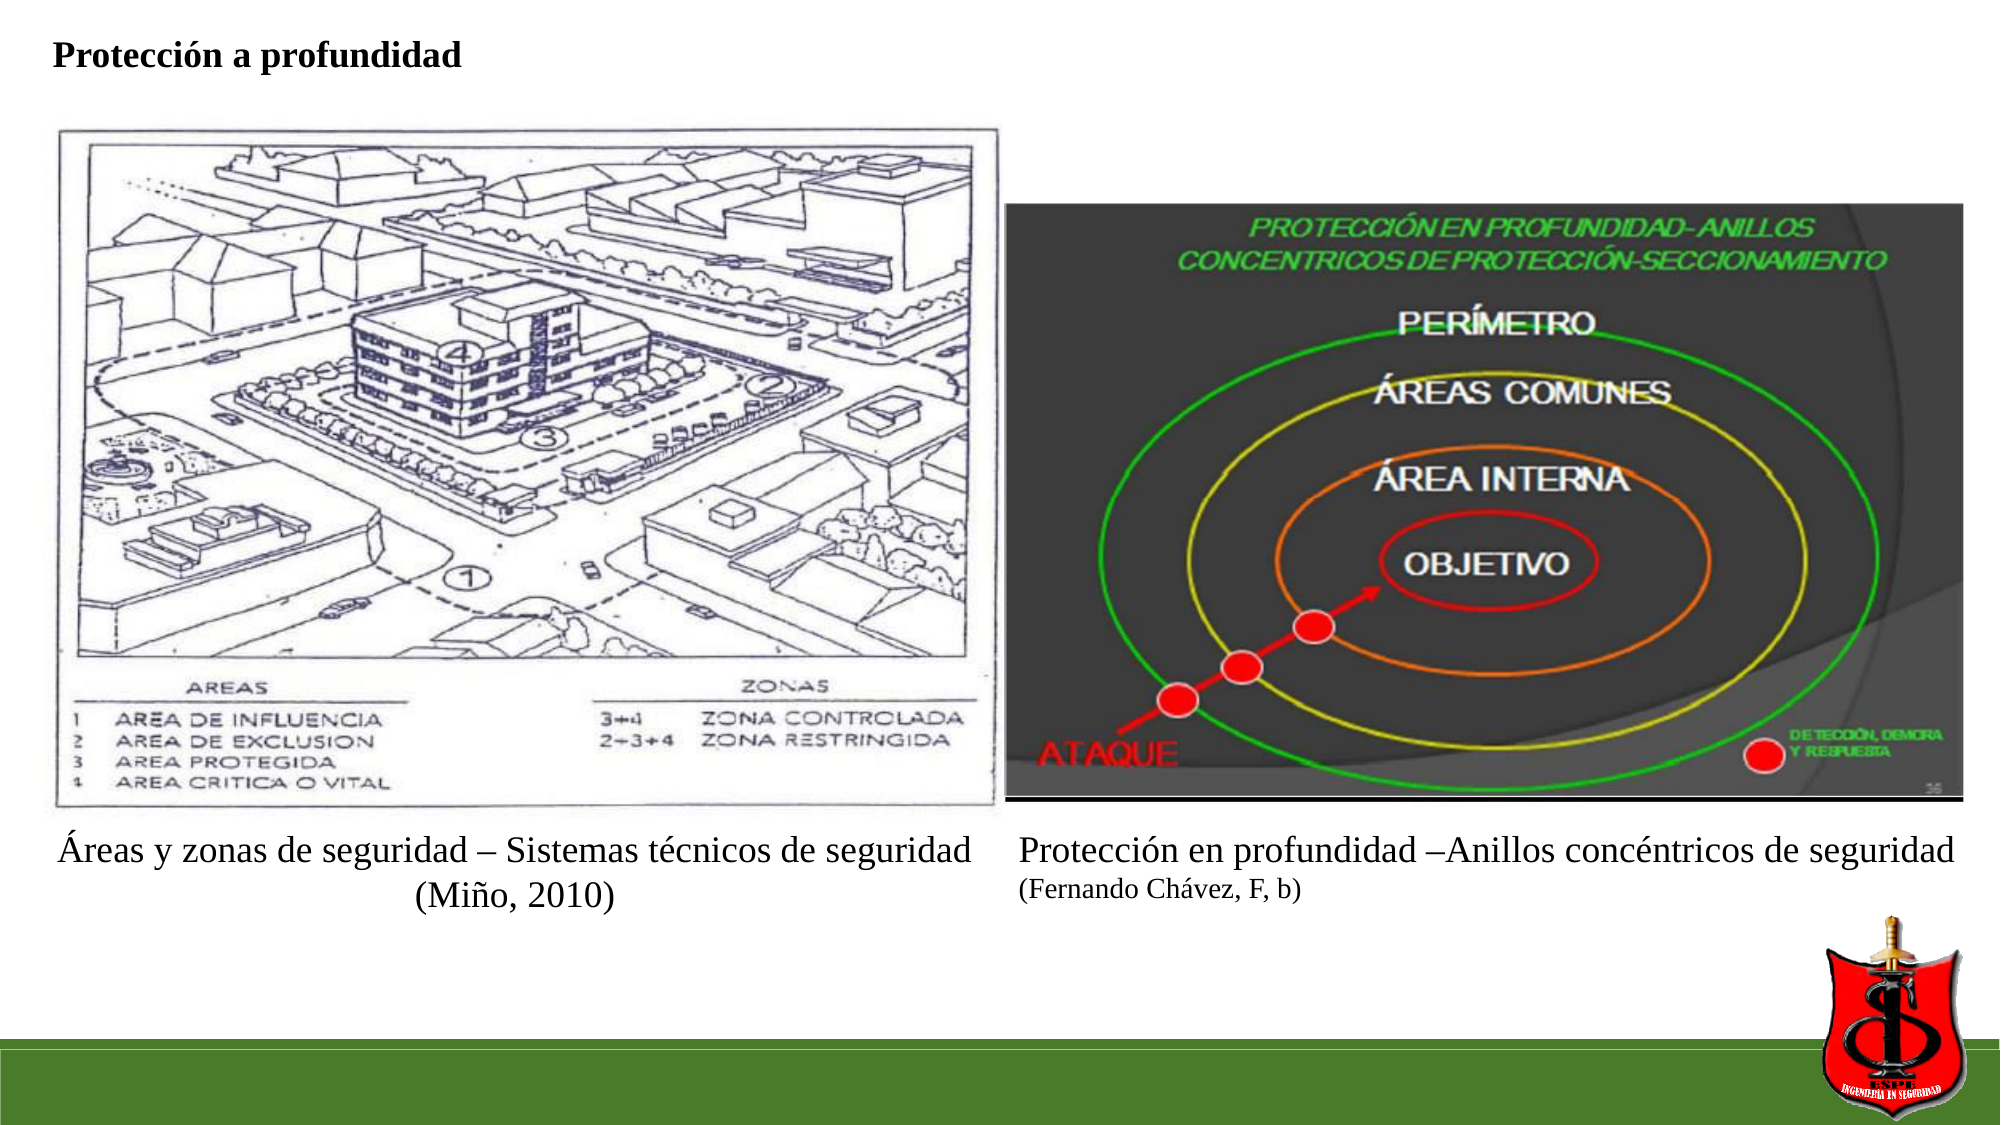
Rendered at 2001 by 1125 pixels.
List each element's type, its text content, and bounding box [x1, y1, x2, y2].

text_box Áreas y zonas de seguridad – Sistemas técnicos de seguridad (Miño, 2010) [19, 817, 1020, 923]
picture [1812, 912, 1974, 1125]
text_box Protección a profundidad [37, 0, 477, 83]
picture [35, 116, 1964, 818]
text_box Protección en profundidad –Anillos concéntricos de seguridad (Fernando Chávez, F, b) [1003, 817, 2000, 913]
